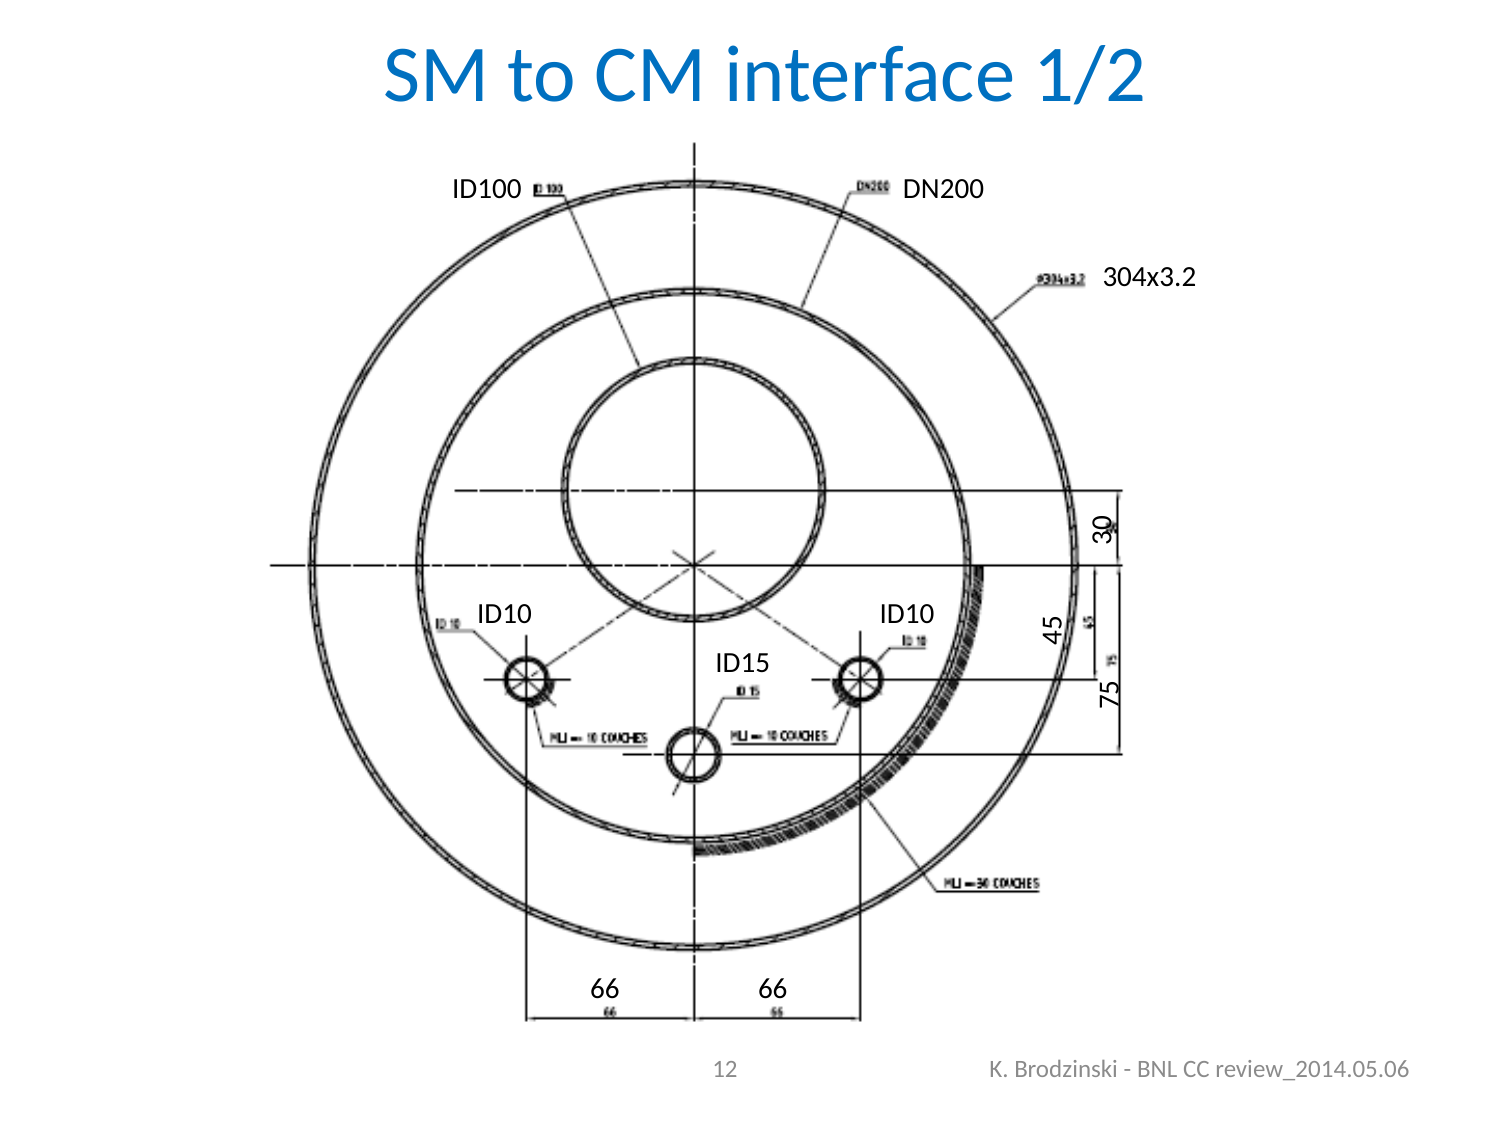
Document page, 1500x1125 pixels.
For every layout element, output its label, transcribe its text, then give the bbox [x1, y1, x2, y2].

slide_number 12 [549, 1059, 900, 1098]
text_box 304x3.2 [1179, 249, 1212, 300]
footer K. Brodzinski - BNL CC review_2014.05.06 [962, 1037, 1438, 1098]
picture [224, 108, 1176, 1051]
title SM to CM interface 1/2 [125, 12, 1407, 125]
